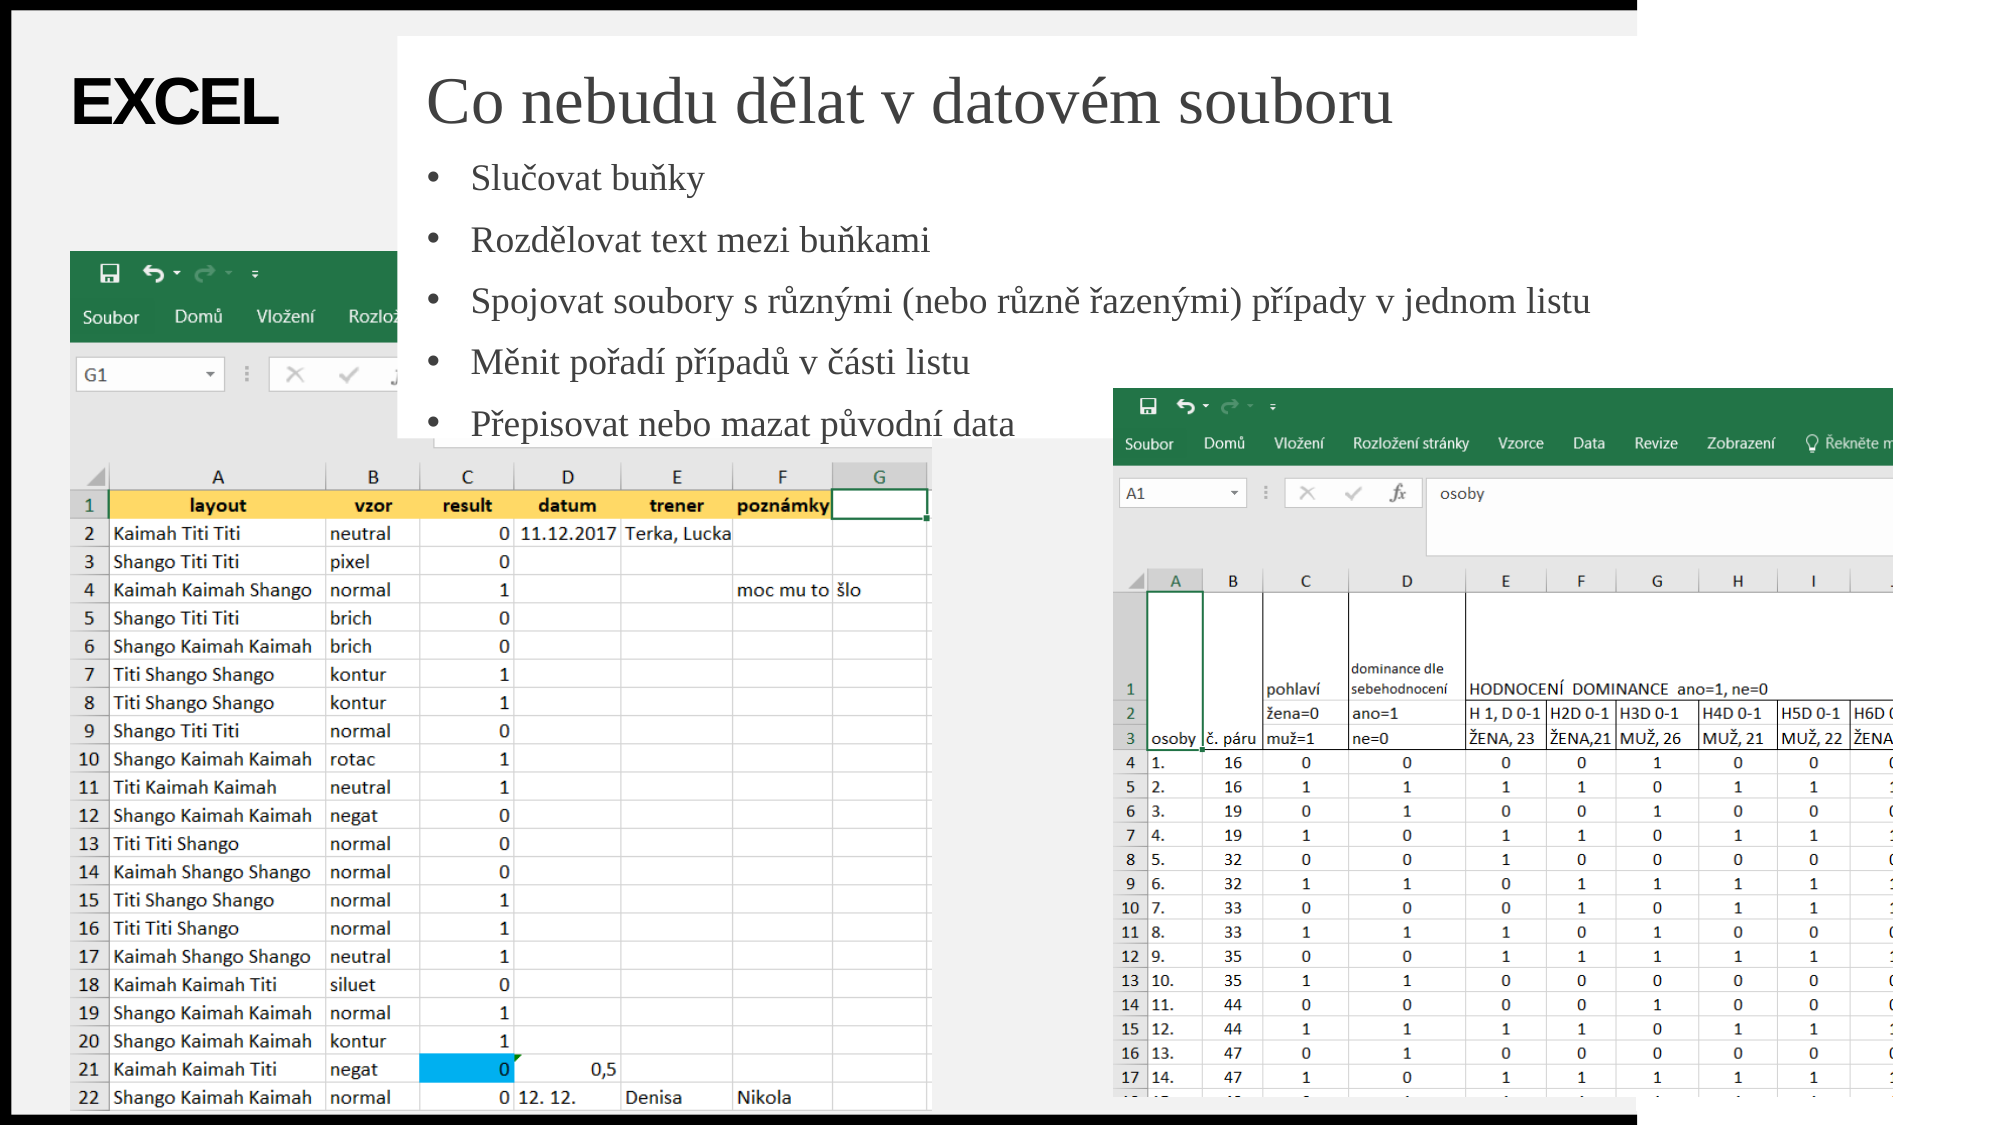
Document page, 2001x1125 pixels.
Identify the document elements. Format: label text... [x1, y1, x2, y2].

picture [1113, 388, 2000, 1111]
title excel [70, 67, 397, 139]
list Co nebudu dělat v datovém souboru Slučovat buňky Rozdělovat text mezi buňkami Spojovat soubory s různými (nebo různě řazenými) případy v jednom listu Měnit pořadí případů v části listu Přepisovat nebo mazat původní data [397, 36, 1784, 439]
picture [70, 251, 932, 1111]
